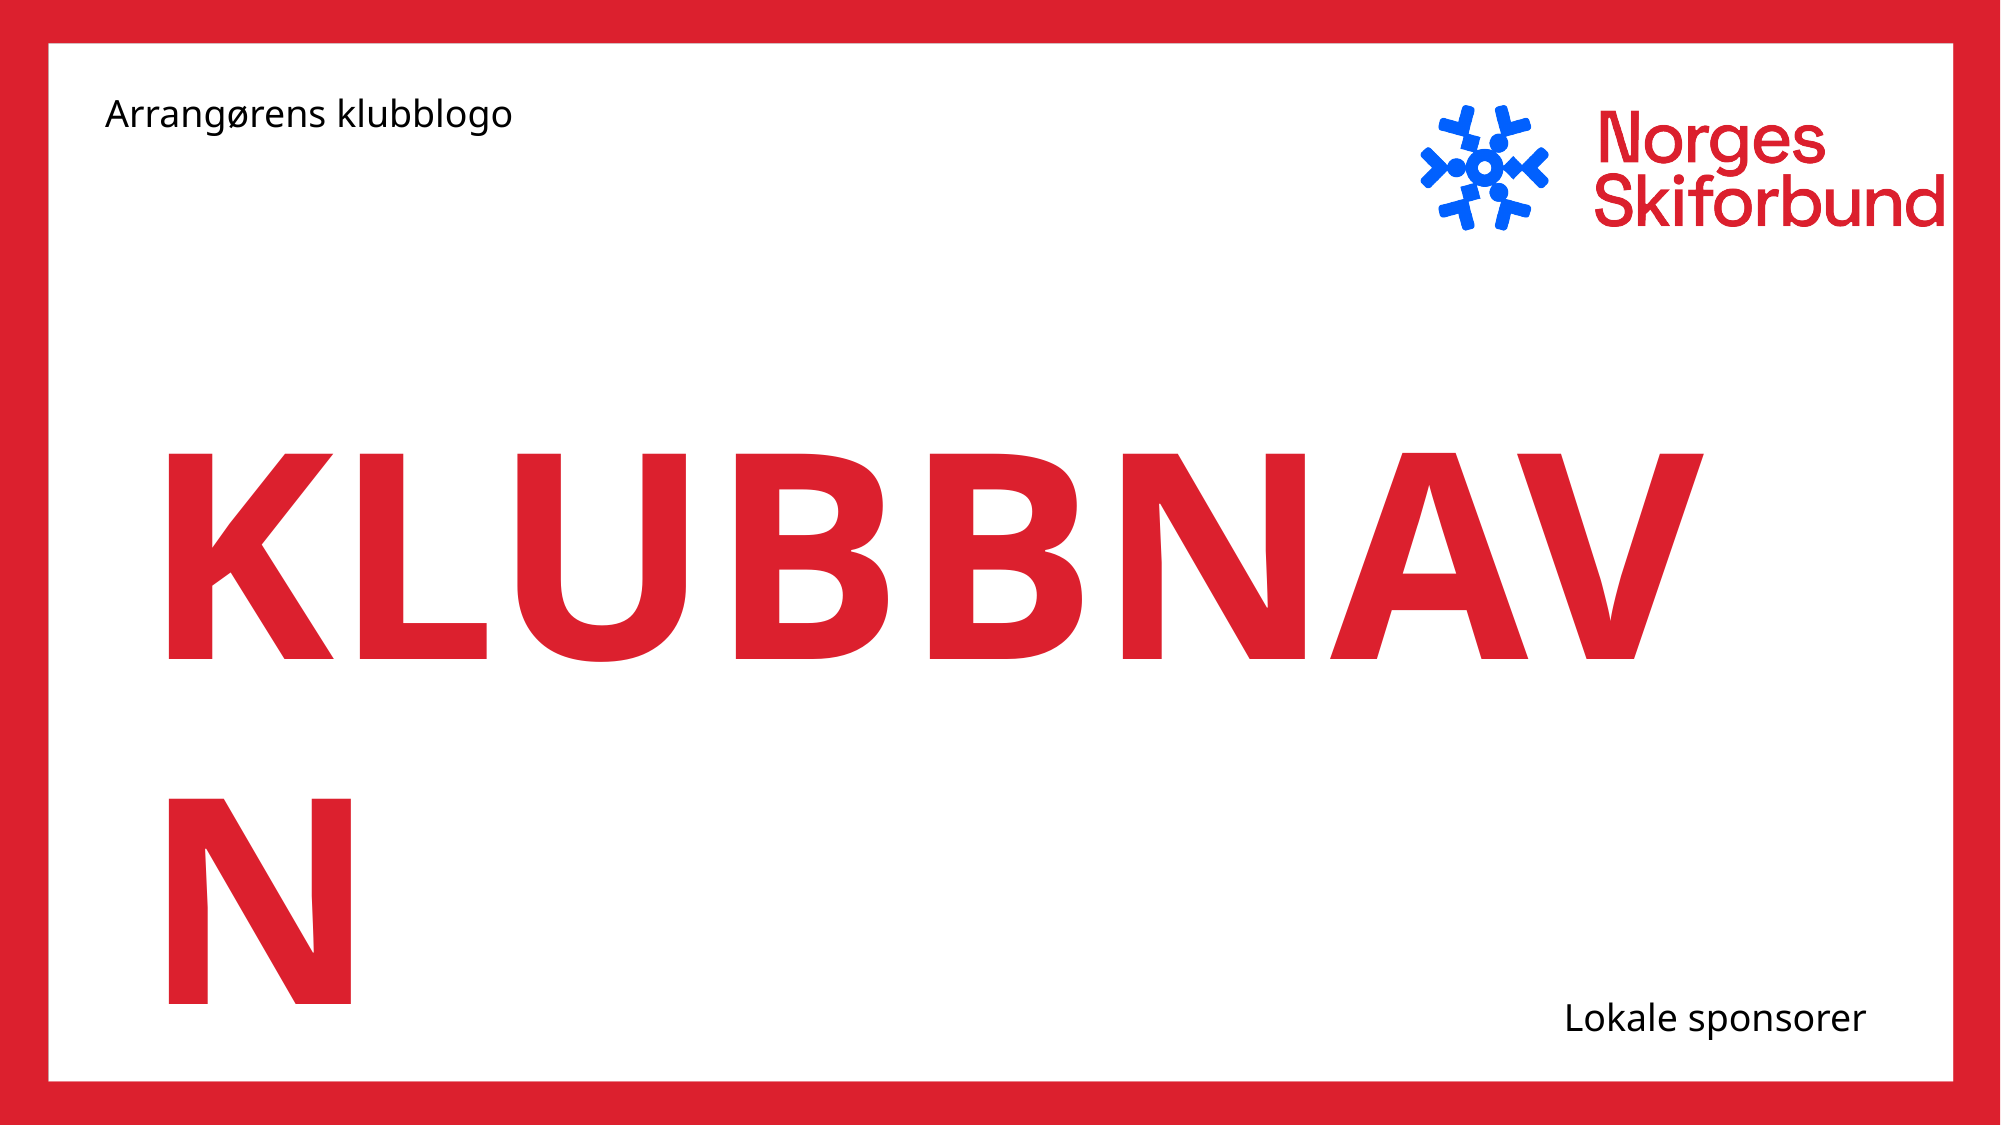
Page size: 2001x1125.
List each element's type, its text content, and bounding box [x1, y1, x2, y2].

picture [0, 0, 2001, 1125]
text_box KLUBBNAVN [128, 364, 1903, 1070]
text_box Arrangørens klubblogo [90, 82, 529, 143]
